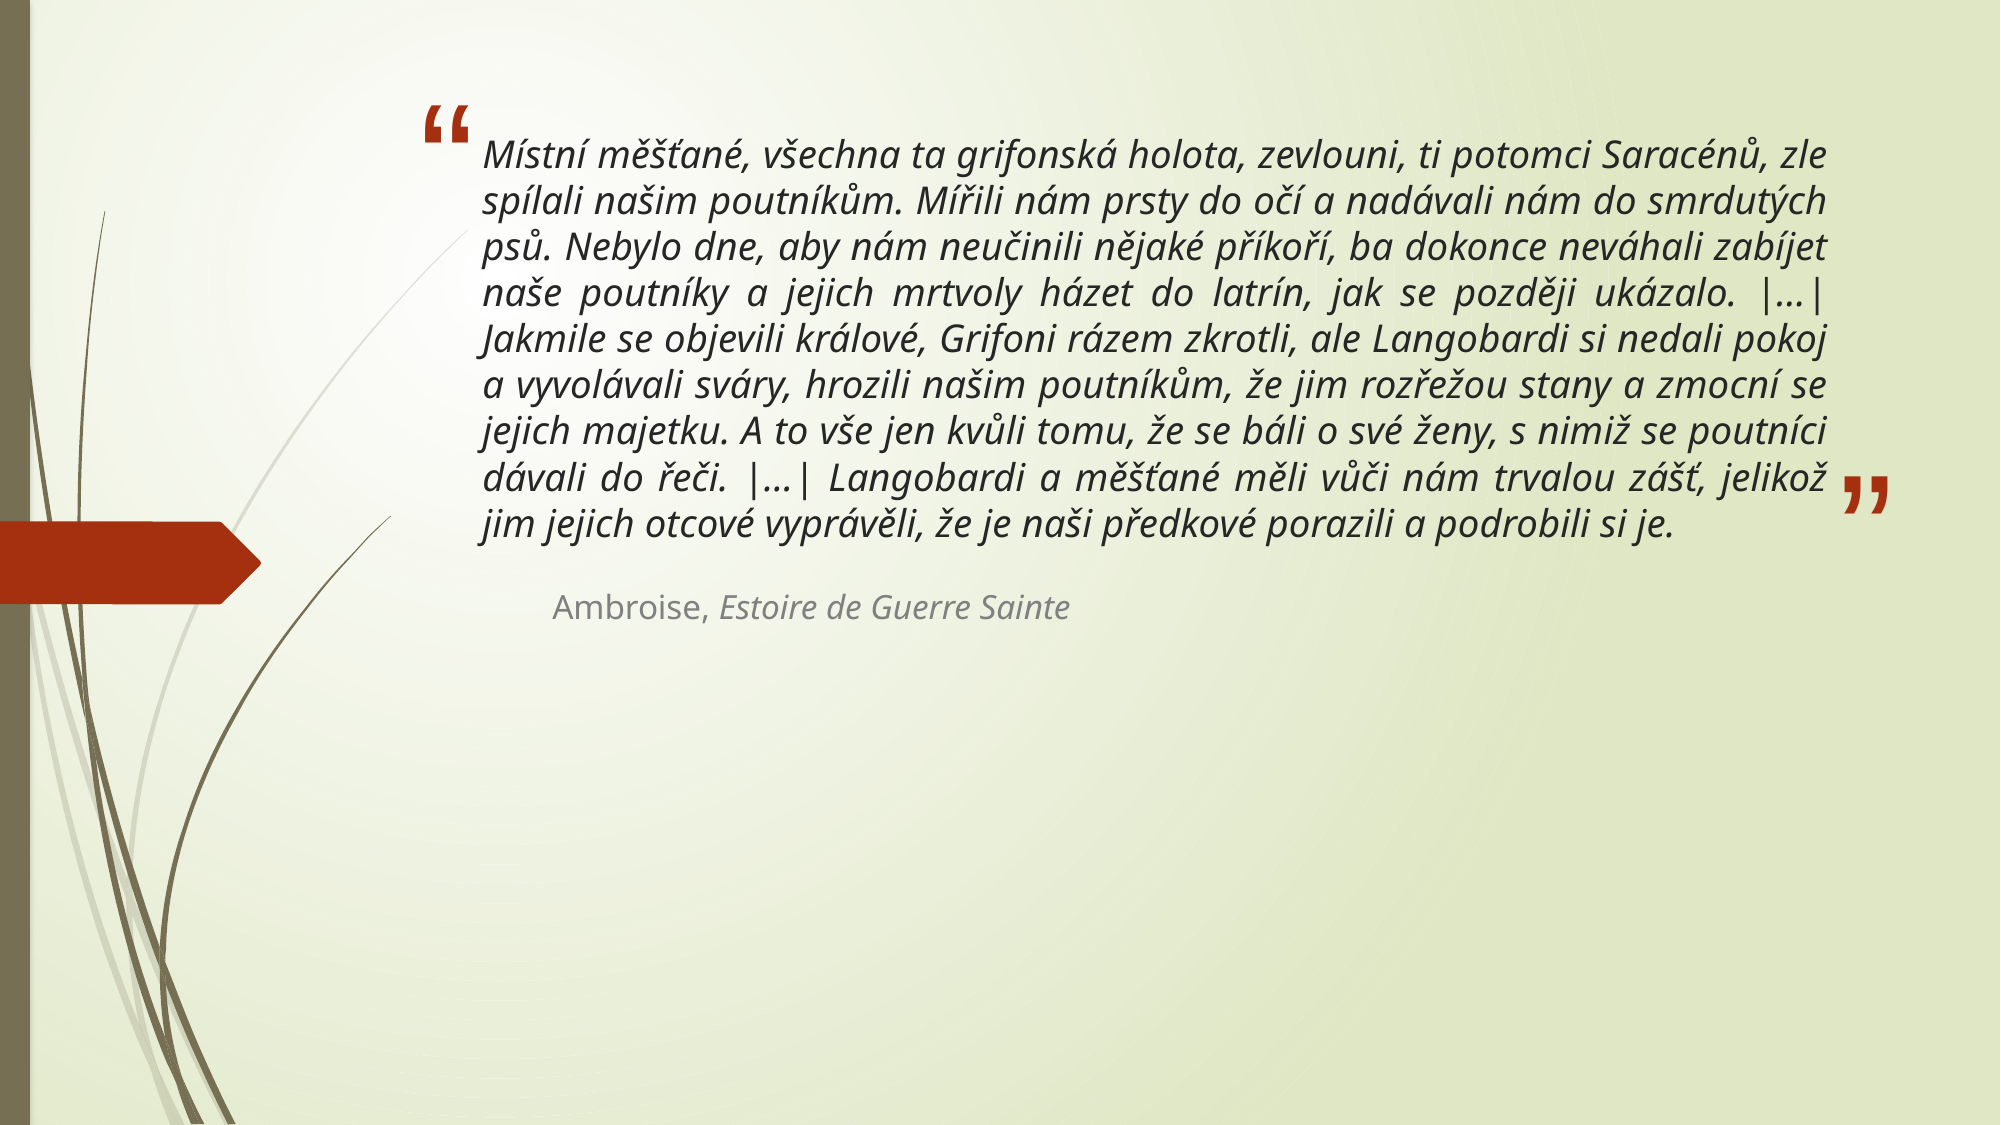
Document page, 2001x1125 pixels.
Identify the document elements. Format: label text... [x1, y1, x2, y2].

list Ambroise, Estoire de Guerre Sainte [537, 575, 1774, 638]
title Místní měšťané, všechna ta grifonská holota, zevlouni, ti potomci Saracénů, zle spílali našim poutníkům. Mířili nám prsty do očí a nadávali nám do smrdutých psů. Nebylo dne, aby nám neučinili nějaké příkoří, ba dokonce neváhali zabíjet naše poutníky a jejich mrtvoly házet do latrín, jak se později ukázalo. |…|Jakmile se objevili králové, Grifoni rázem zkrotli, ale Langobardi si nedali pokoj a vyvolávali sváry, hrozili našim poutníkům, že jim rozřežou stany a zmocní se jejich majetku. A to vše jen kvůli tomu, že se báli o své ženy, s nimiž se poutníci dávali do řeči. |…| Langobardi a měšťané měli vůči nám trvalou zášť, jelikož jim jejich otcové vyprávěli, že je naši předkové porazili a podrobili si je. [467, 99, 1845, 575]
